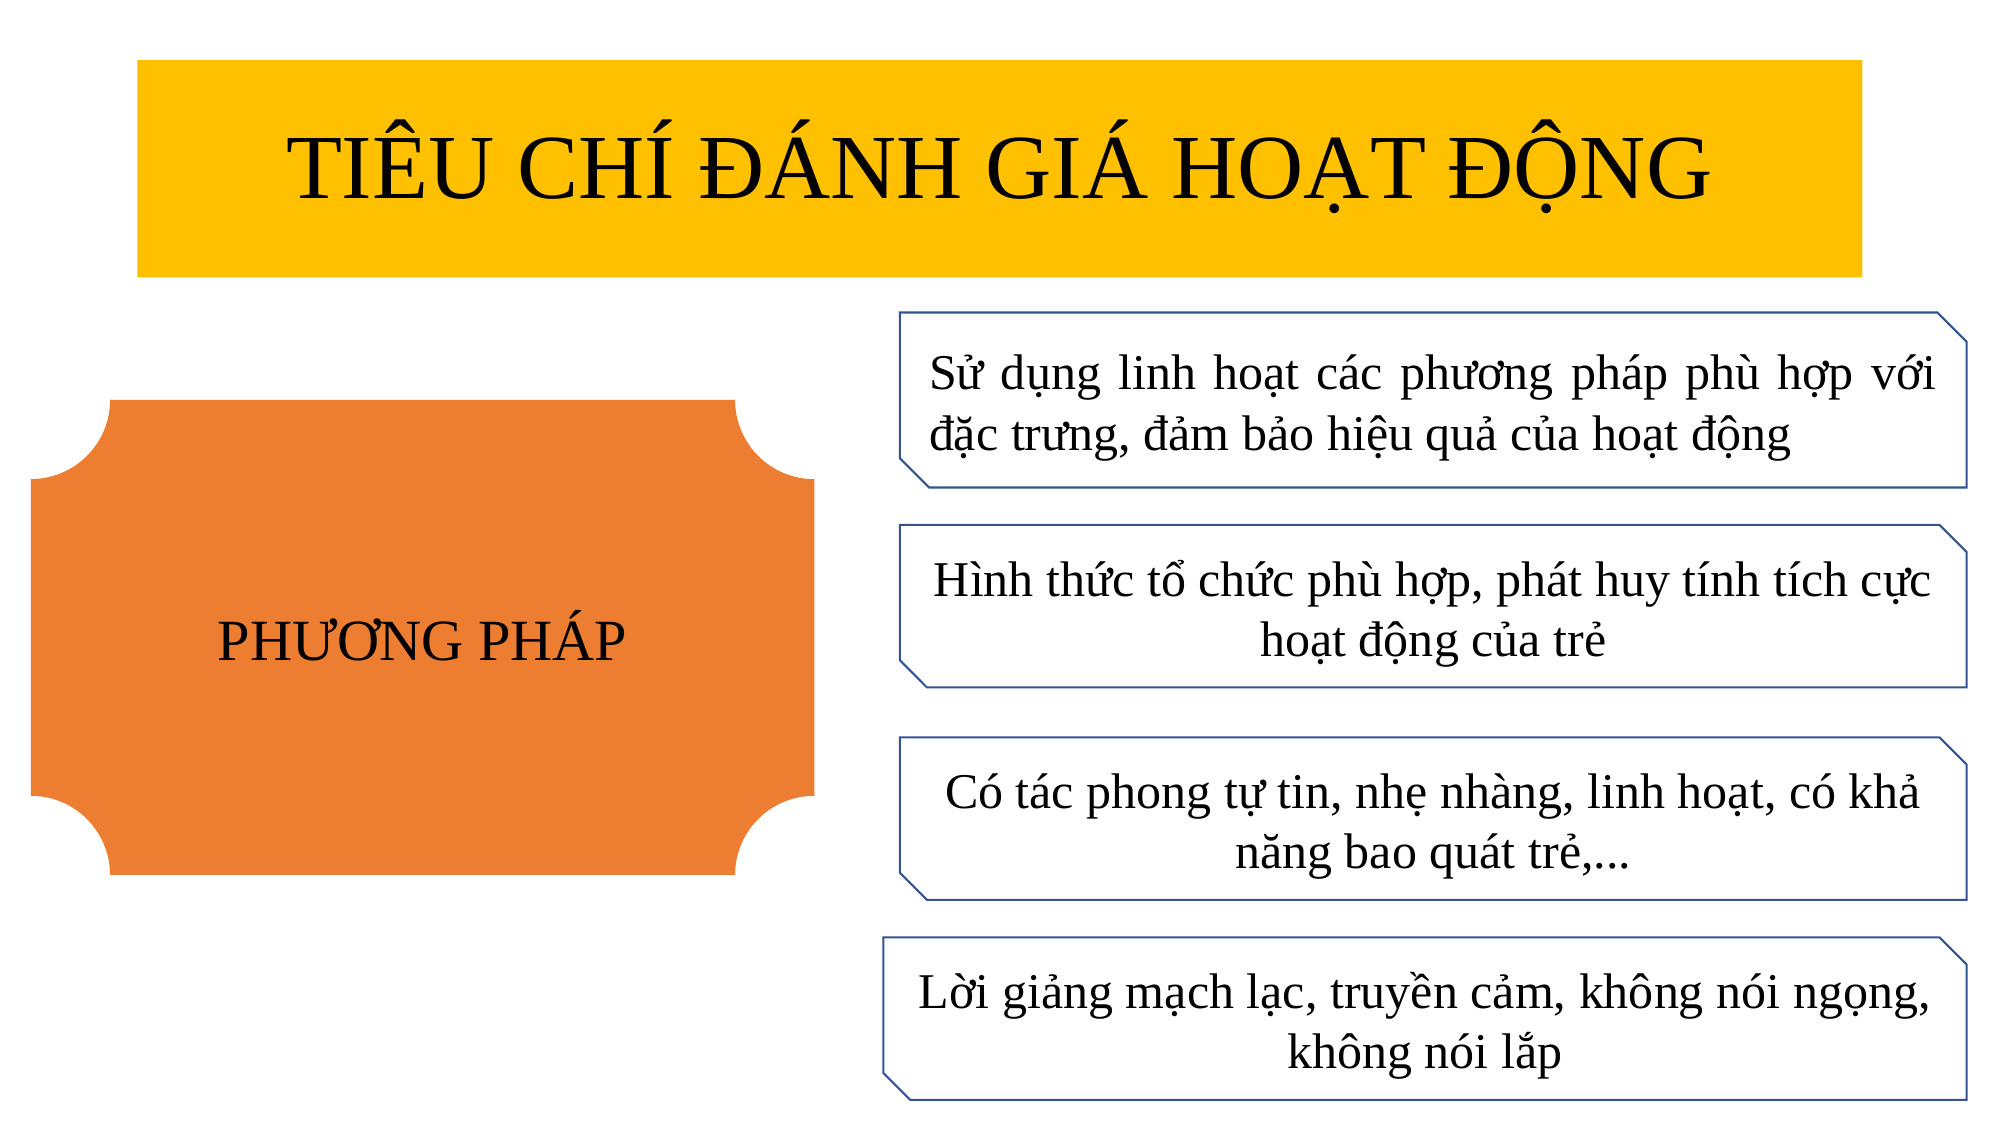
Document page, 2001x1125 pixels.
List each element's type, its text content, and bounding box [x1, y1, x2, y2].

text_box Có tác phong tự tin, nhẹ nhàng, linh hoạt, có khả năng bao quát trẻ,... [898, 736, 1968, 901]
text_box Sử dụng linh hoạt các phương pháp phù hợp với đặc trưng, đảm bảo hiệu quả của hoạt động [898, 311, 1968, 489]
text_box Hình thức tổ chức phù hợp, phát huy tính tích cực hoạt động của trẻ [898, 523, 1968, 689]
text_box PHƯƠNG PHÁP [29, 398, 816, 876]
text_box Lời giảng mạch lạc, truyền cảm, không nói ngọng, không nói lắp [882, 936, 1968, 1101]
title TIÊU CHÍ ĐÁNH GIÁ HOẠT ĐỘNG [137, 59, 1863, 278]
